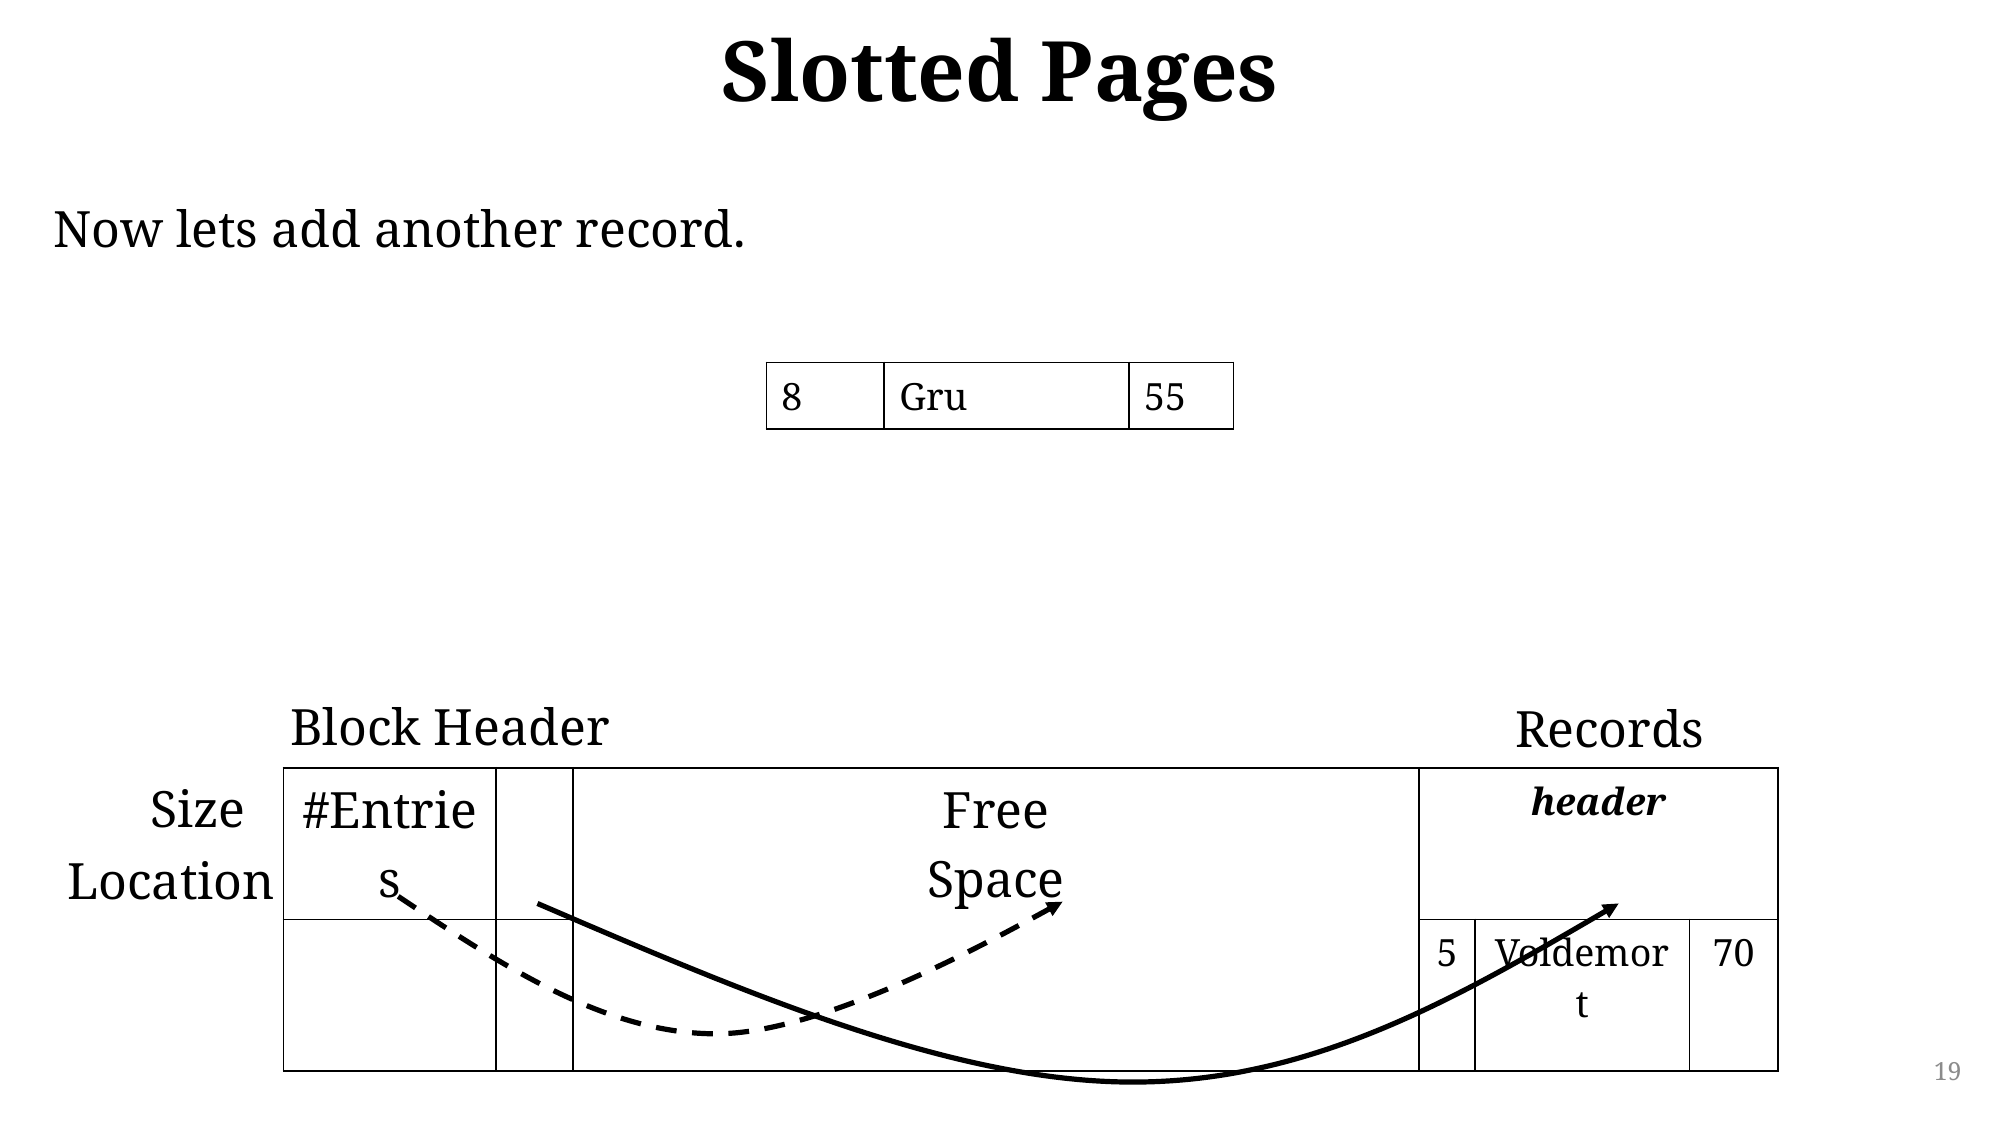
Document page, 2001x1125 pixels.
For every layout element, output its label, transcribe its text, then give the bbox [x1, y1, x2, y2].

table_header 55 [1130, 363, 1233, 428]
table_header 8 [767, 363, 883, 428]
text_box Records [1500, 690, 1720, 766]
table_header Free Space [574, 769, 1418, 903]
table_header Free Space [1260, 1015, 1418, 1070]
list Now lets add another record. [38, 196, 1977, 337]
table_cell 70 [1690, 920, 1777, 1070]
table_header Free Space [574, 1002, 999, 1070]
text_box Block Header [275, 688, 625, 764]
title Slotted Pages [137, 0, 1863, 149]
table_header [497, 769, 572, 897]
table_header Gru [885, 363, 1128, 428]
text_box Size [135, 769, 261, 841]
table_header header [1420, 769, 1777, 919]
slide_number 19 [1526, 1042, 1977, 1103]
table_cell [284, 920, 495, 1070]
text_box [397, 895, 1063, 1035]
text_box [537, 902, 1619, 1084]
text_box Location [52, 841, 290, 917]
table_cell Voldemort [1476, 920, 1689, 1070]
table_cell [497, 962, 572, 1070]
table_cell 5 [1420, 987, 1474, 1070]
table_header #Entries [284, 769, 495, 919]
